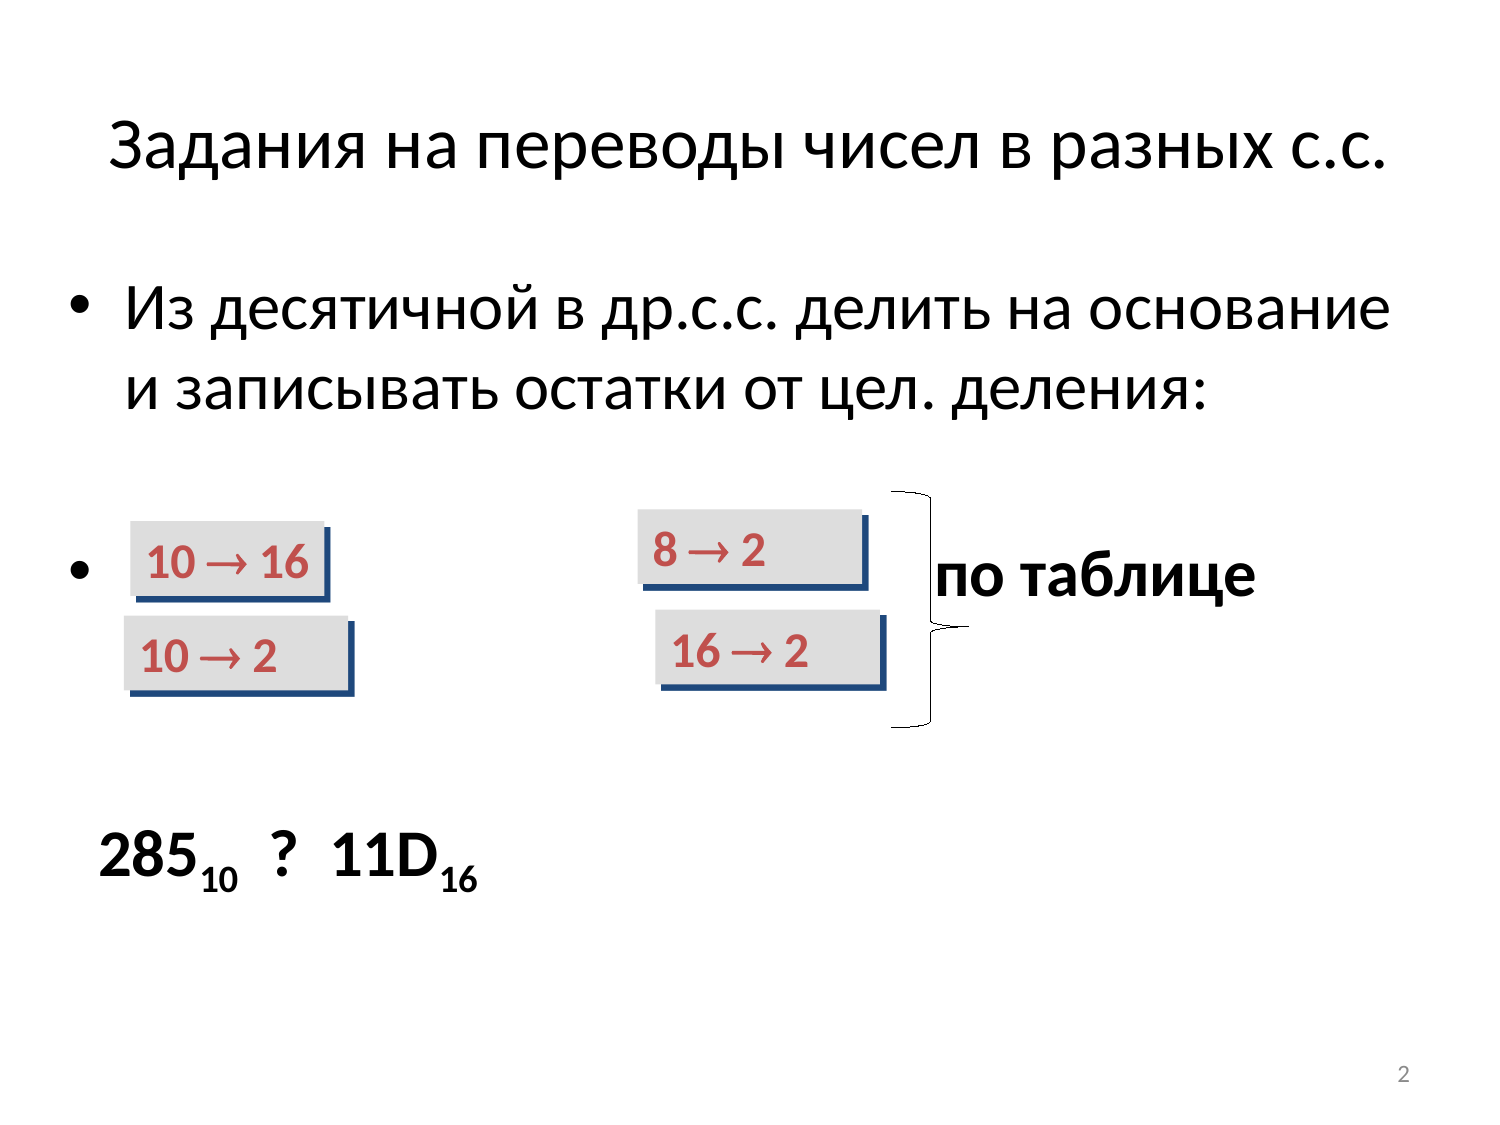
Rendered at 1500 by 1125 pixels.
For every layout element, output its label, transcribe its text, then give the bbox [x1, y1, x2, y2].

text_box 16  2 [655, 609, 880, 685]
text_box 8  2 [637, 509, 863, 584]
text_box 10  2 [123, 615, 349, 691]
text_box [891, 490, 970, 729]
title Задания на переводы чисел в разных с.с. [75, 45, 1425, 233]
slide_number 2 [1074, 1042, 1425, 1103]
text_box 10  16 [130, 521, 325, 596]
list Из десятичной в др.с.с. делить на основание и записывать остатки от цел. деления: по таблице 28510 ? 11D16 [53, 255, 1425, 1053]
